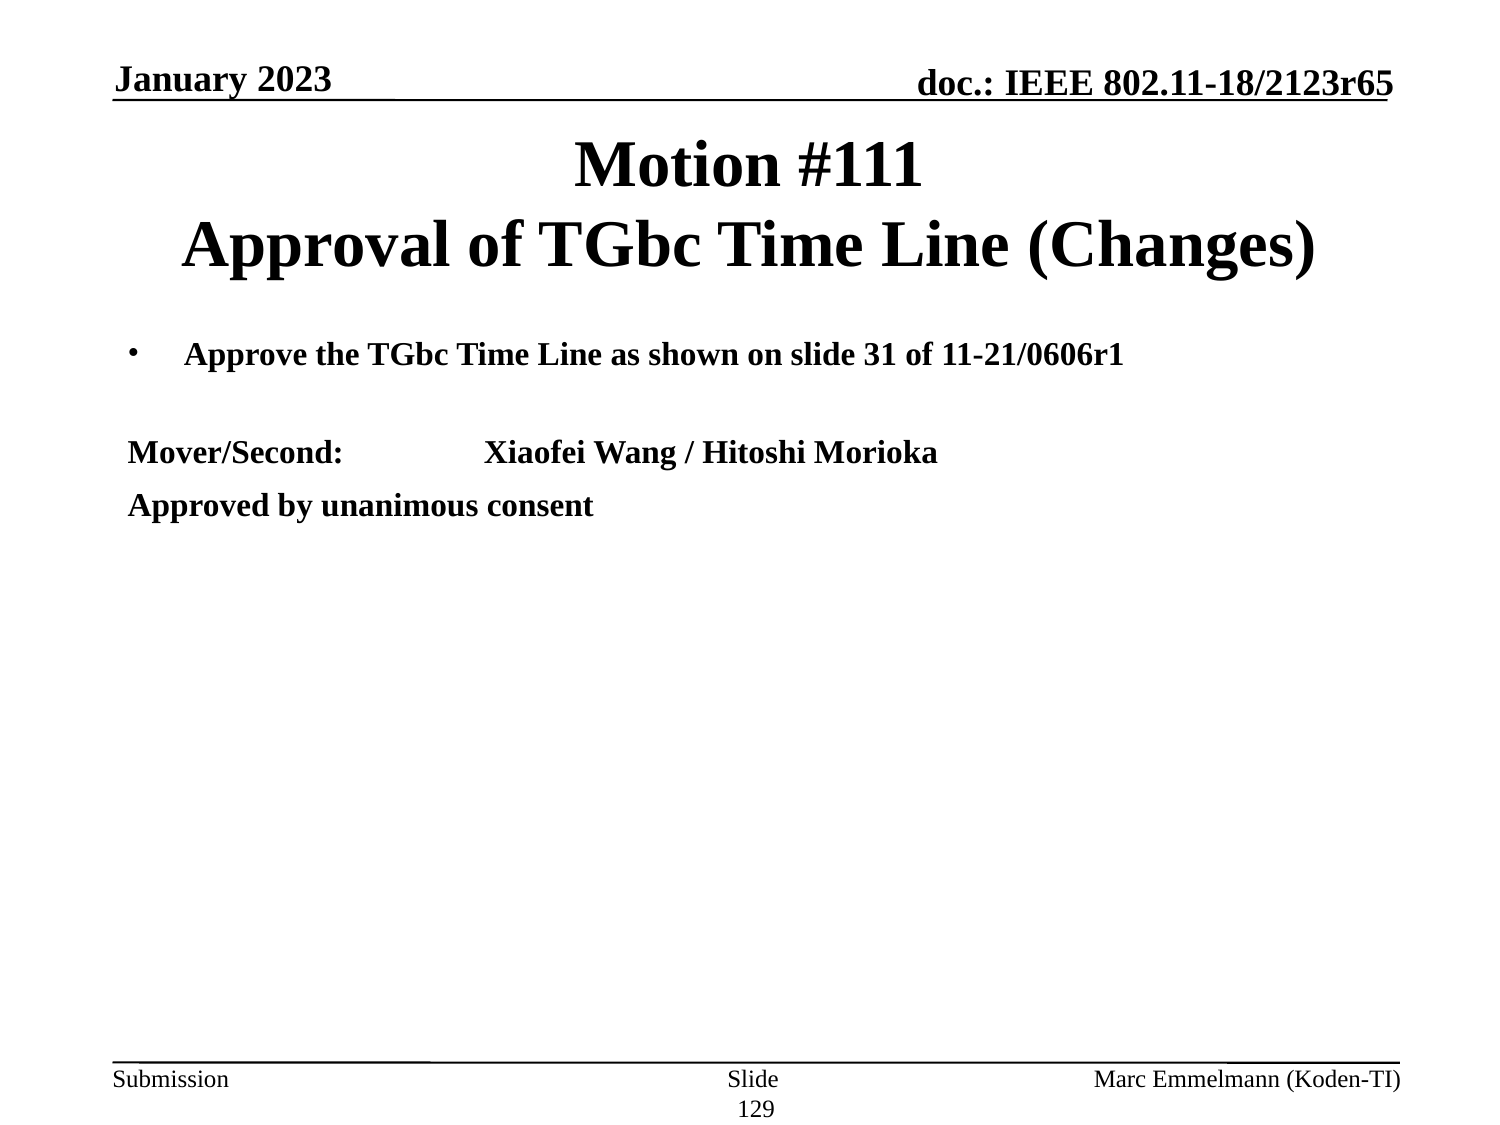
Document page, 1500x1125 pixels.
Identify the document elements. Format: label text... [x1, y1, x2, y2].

list Approve the TGbc Time Line as shown on slide 31 of 11-21/0606r1 Mover/Second: Xiaofei Wang / Hitoshi Morioka Approved by unanimous consent [112, 324, 1388, 1000]
title Motion #111 Approval of TGbc Time Line (Changes) [112, 112, 1388, 288]
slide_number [114, 54, 423, 100]
slide_number Slide 129 [712, 1061, 800, 1123]
footer Marc Emmelmann (Koden-TI) [878, 1061, 1402, 1093]
